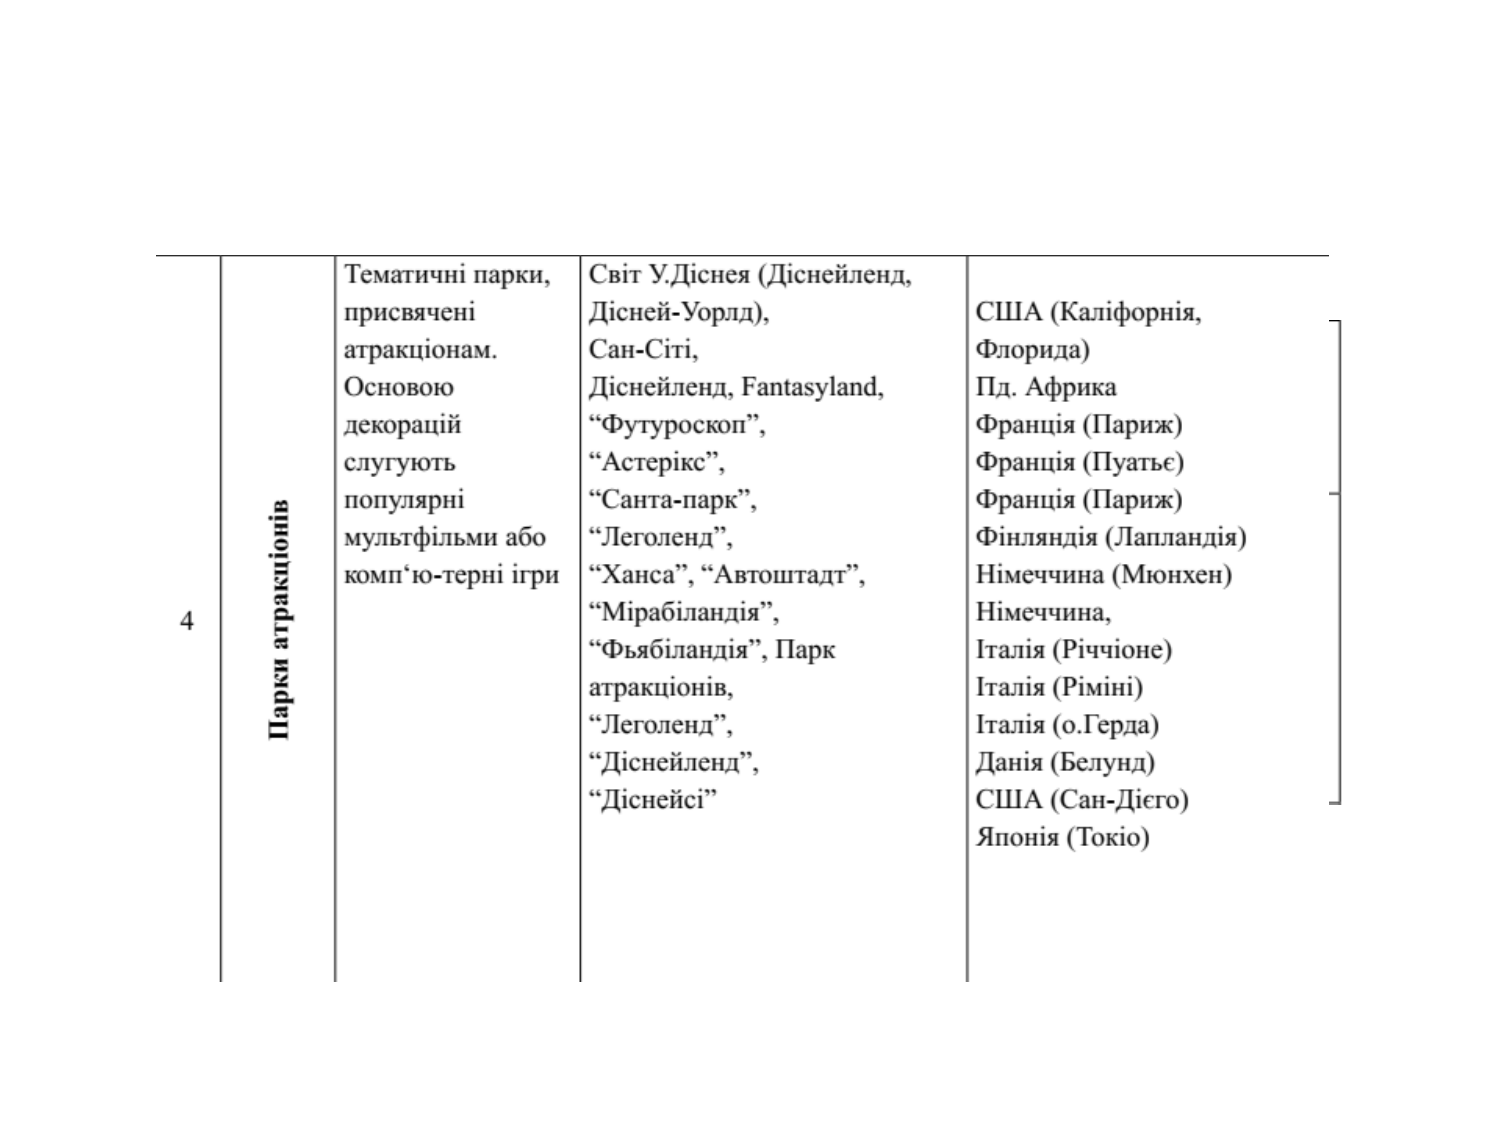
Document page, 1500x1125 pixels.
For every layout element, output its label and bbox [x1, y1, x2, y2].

picture [156, 255, 1343, 983]
